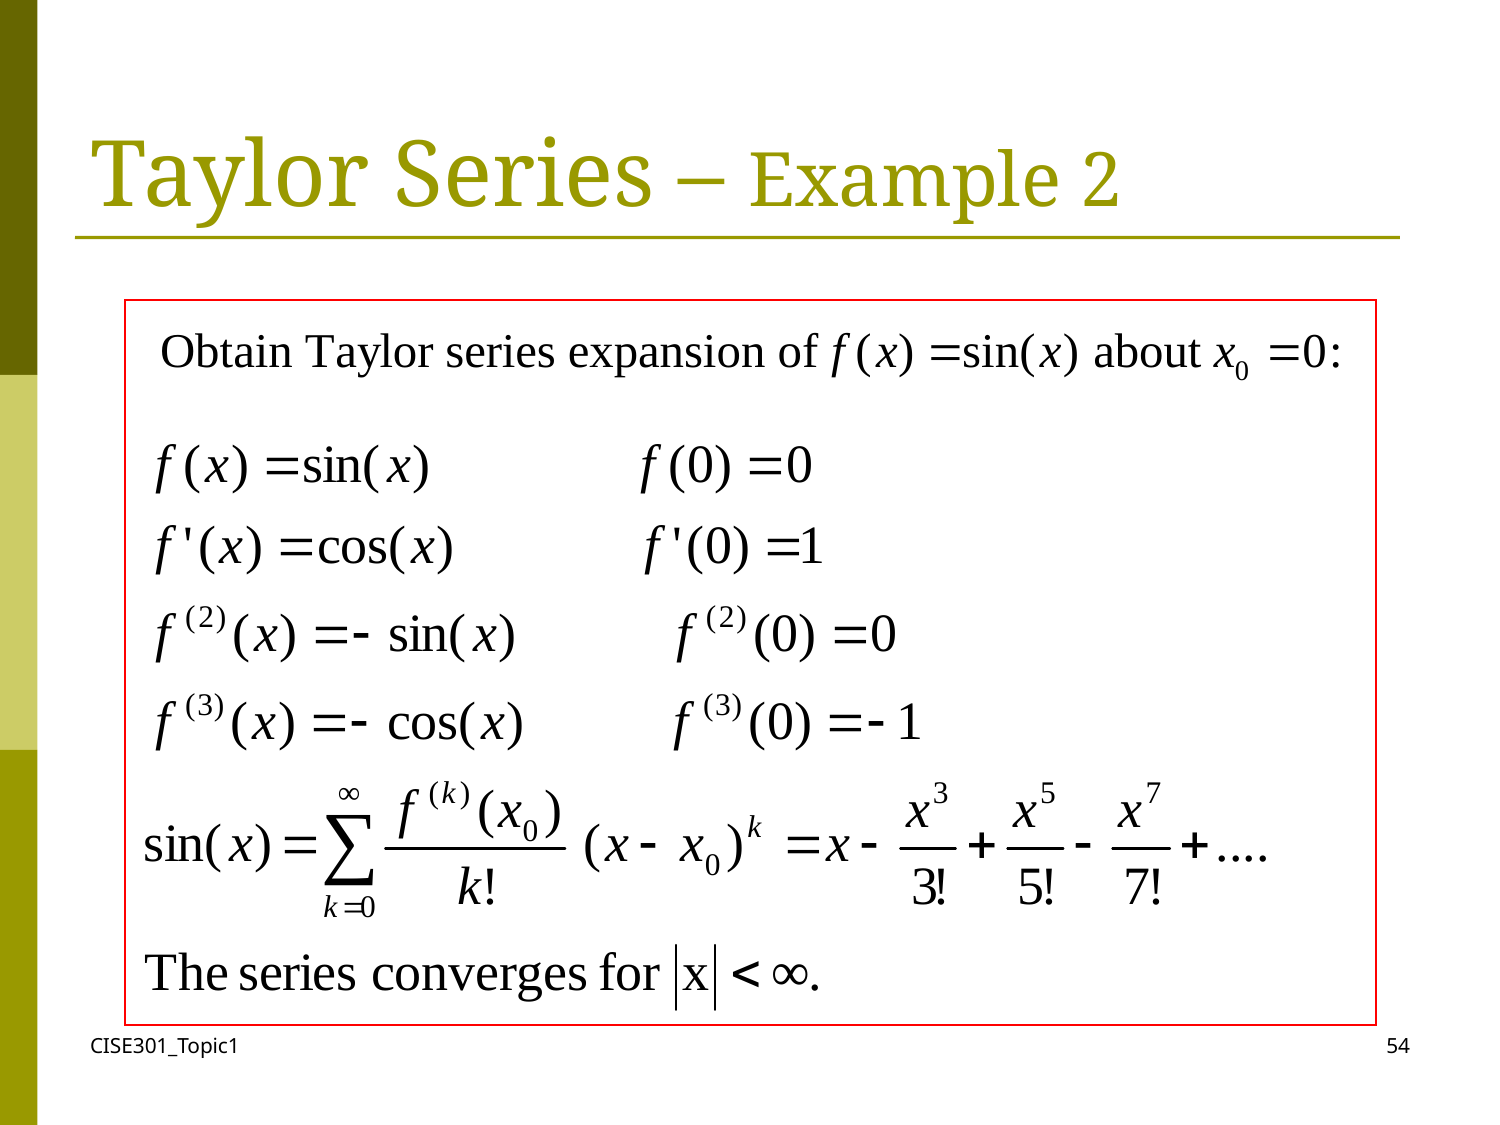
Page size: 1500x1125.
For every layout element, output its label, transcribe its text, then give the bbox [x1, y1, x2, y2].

slide_number CISE301_Topic1 [74, 1024, 426, 1101]
slide_number 54 [1074, 1024, 1426, 1101]
list [124, 299, 1377, 1026]
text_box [153, 318, 1347, 392]
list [137, 433, 1319, 1020]
title Taylor Series – Example 2 [74, 45, 1426, 233]
